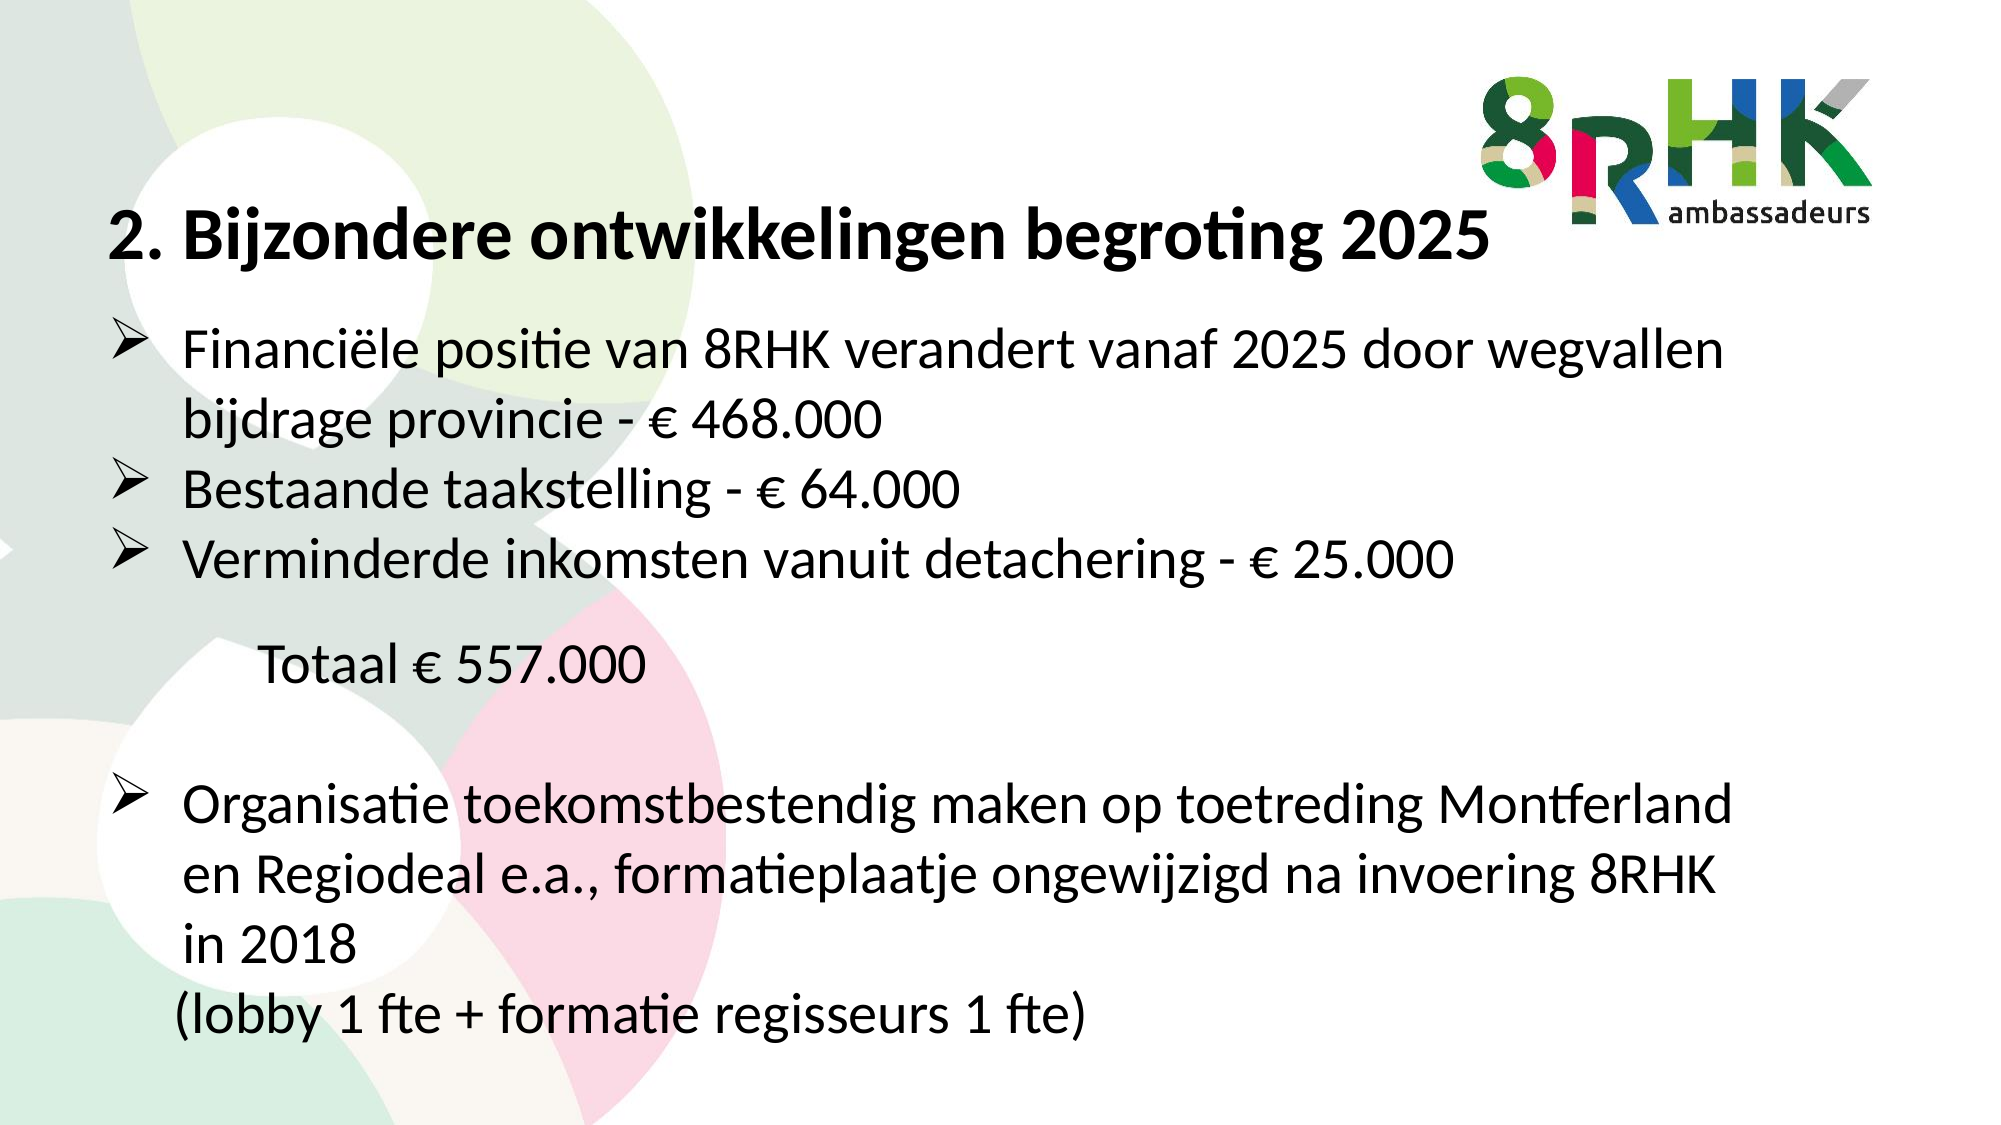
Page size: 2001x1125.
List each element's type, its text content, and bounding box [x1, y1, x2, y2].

picture [0, 0, 2000, 1125]
title 2. Bijzondere ontwikkelingen begroting 2025 [92, 148, 1818, 323]
text_box Financiële positie van 8RHK verandert vanaf 2025 door wegvallen bijdrage provincie - € 468.000 Bestaande taakstelling - € 64.000 Verminderde inkomsten vanuit detachering - € 25.000 Totaal € 557.000 Organisatie toekomstbestendig maken op toetreding Montferland en Regiodeal e.a., formatieplaatje ongewijzigd na invoering 8RHK in 2018 (lobby 1 fte + formatie regisseurs 1 fte) [92, 303, 1774, 1053]
